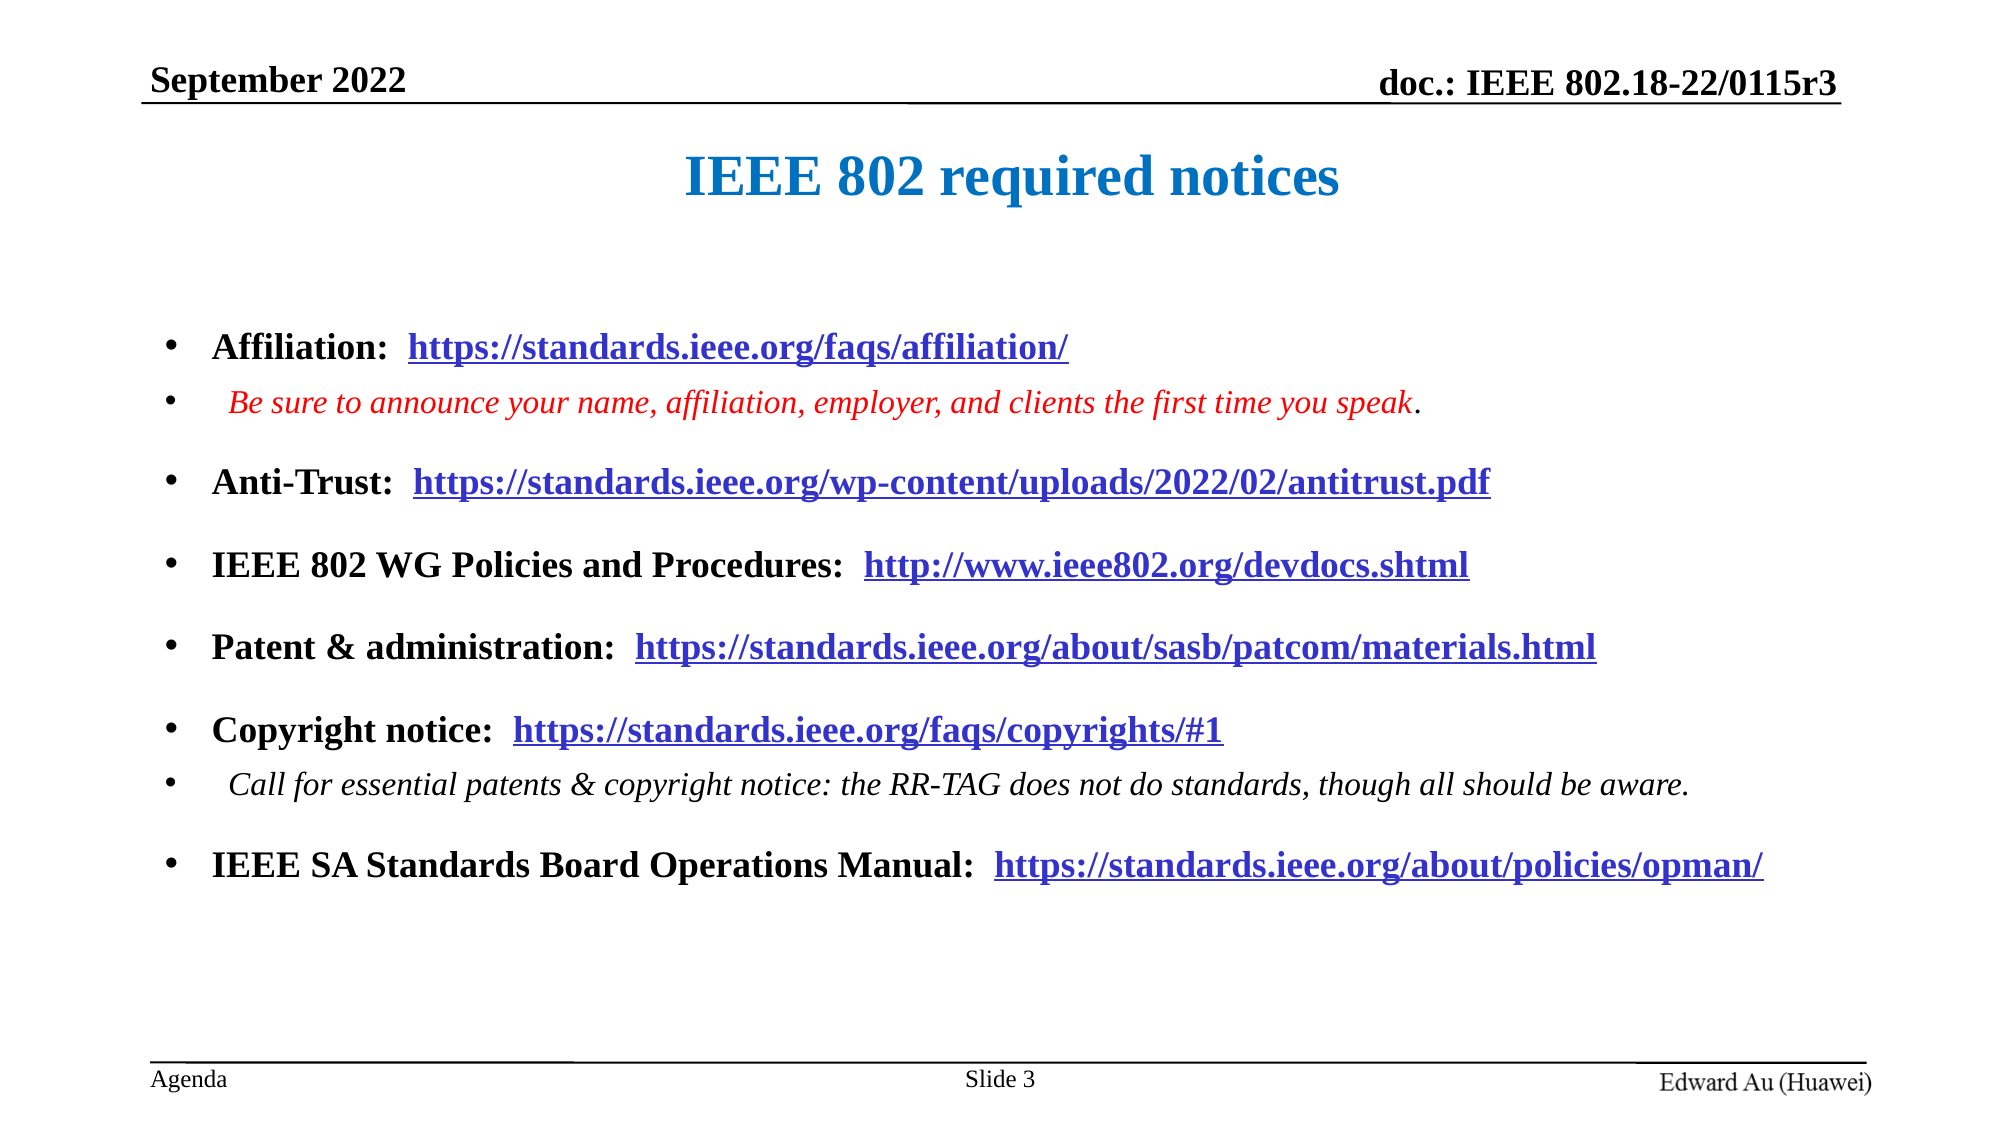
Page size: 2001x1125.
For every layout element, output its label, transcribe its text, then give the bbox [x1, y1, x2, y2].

text_box Affiliation: https://standards.ieee.org/faqs/affiliation/ Be sure to announce your name, affiliation, employer, and clients the first time you speak. Anti-Trust: https://standards.ieee.org/wp-content/uploads/2022/02/antitrust.pdf IEEE 802 WG Policies and Procedures: http://www.ieee802.org/devdocs.shtml Patent & administration: https://standards.ieee.org/about/sasb/patcom/materials.html Copyright notice: https://standards.ieee.org/faqs/copyrights/#1 Call for essential patents & copyright notice: the RR-TAG does not do standards, though all should be aware. IEEE SA Standards Board Operations Manual: https://standards.ieee.org/about/policies/opman/ [149, 262, 1875, 1028]
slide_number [149, 54, 513, 101]
picture [1174, 1058, 1887, 1113]
slide_number Slide 3 [925, 1061, 1076, 1123]
title IEEE 802 required notices [162, 99, 1864, 246]
